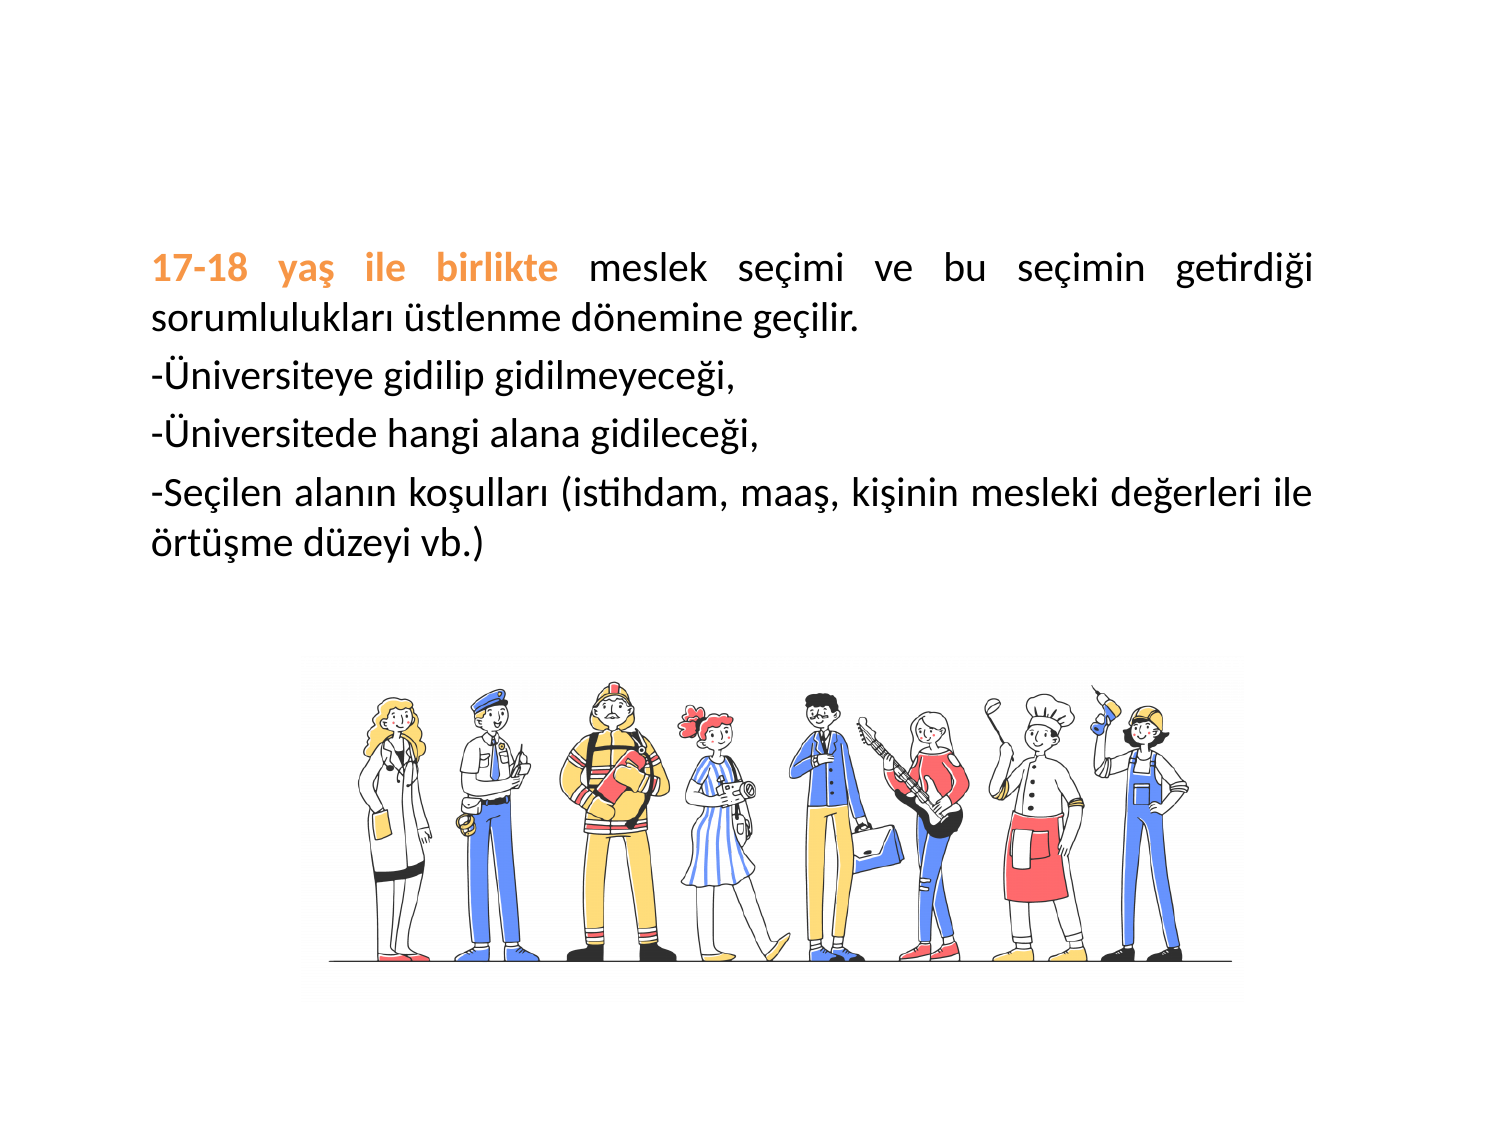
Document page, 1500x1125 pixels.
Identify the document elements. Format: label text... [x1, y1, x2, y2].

list 17-18 yaş ile birlikte meslek seçimi ve bu seçimin getirdiği sorumlulukları üstlenme dönemine geçilir. -Üniversiteye gidilip gidilmeyeceği, -Üniversitede hangi alana gidileceği, -Seçilen alanın koşulları (istihdam, maaş, kişinin mesleki değerleri ile örtüşme düzeyi vb.) [135, 231, 1329, 975]
picture [300, 656, 1244, 1003]
